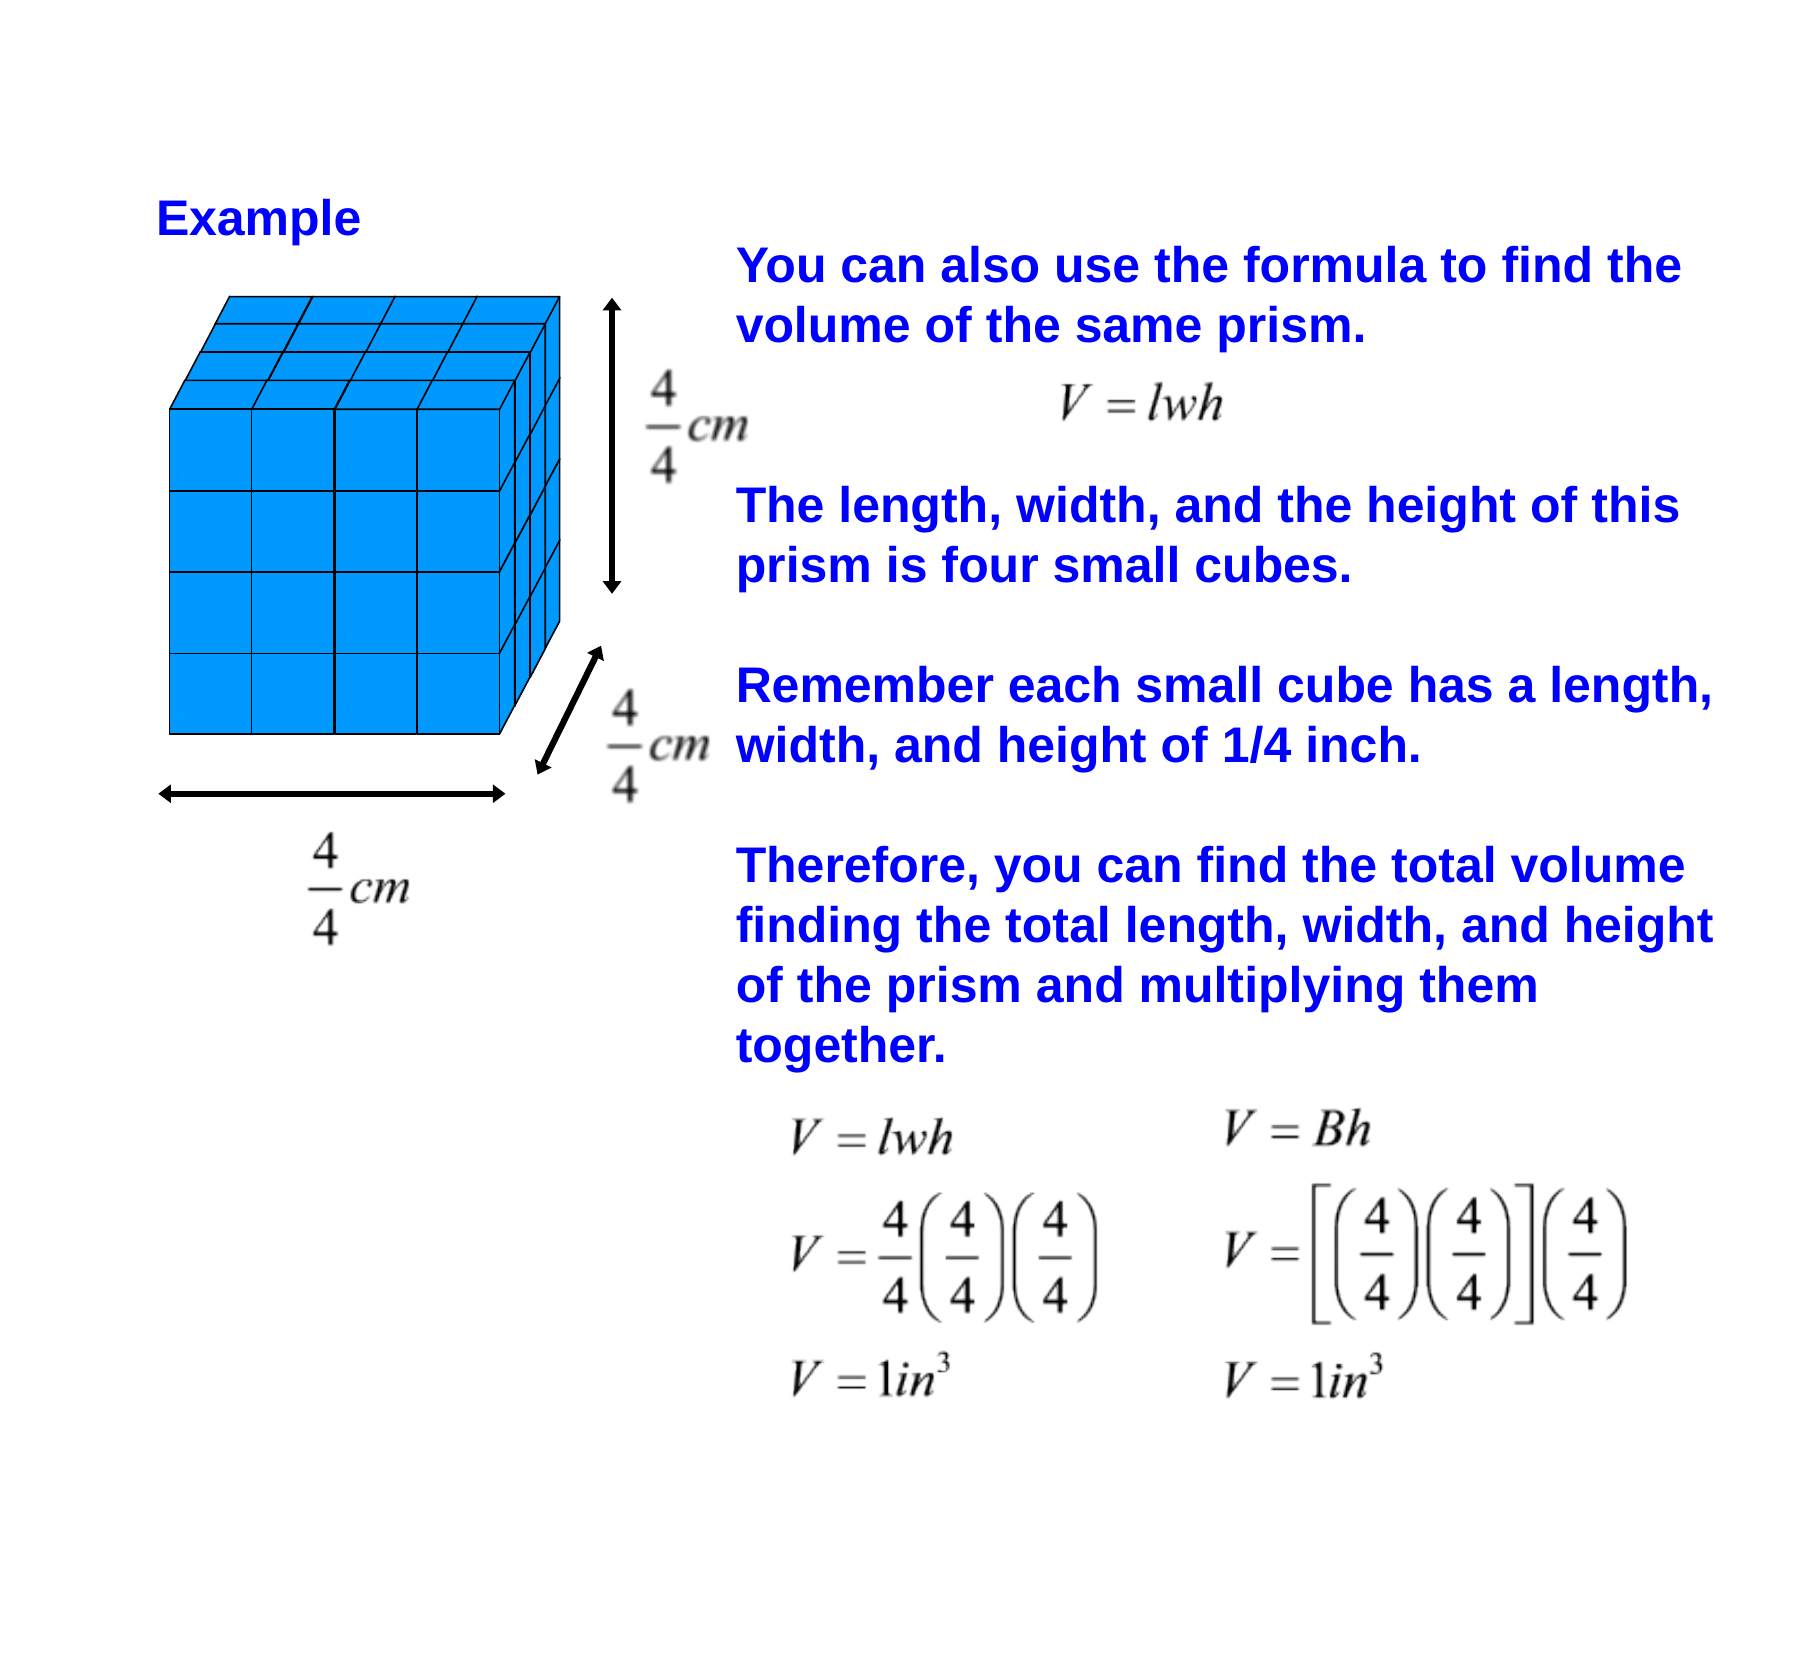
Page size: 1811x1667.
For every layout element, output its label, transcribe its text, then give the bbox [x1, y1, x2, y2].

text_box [169, 296, 420, 605]
picture [88, 143, 1811, 1621]
text_box You can also use the formula to find the volume of the same prism. The length, width, and the height of this prism is four small cubes. Remember each small cube has a length, width, and height of 1/4 inch. Therefore, you can find the total volume finding the total length, width, and height of the prism and multiplying them together. [938, 224, 1757, 891]
text_box Example [139, 177, 420, 254]
